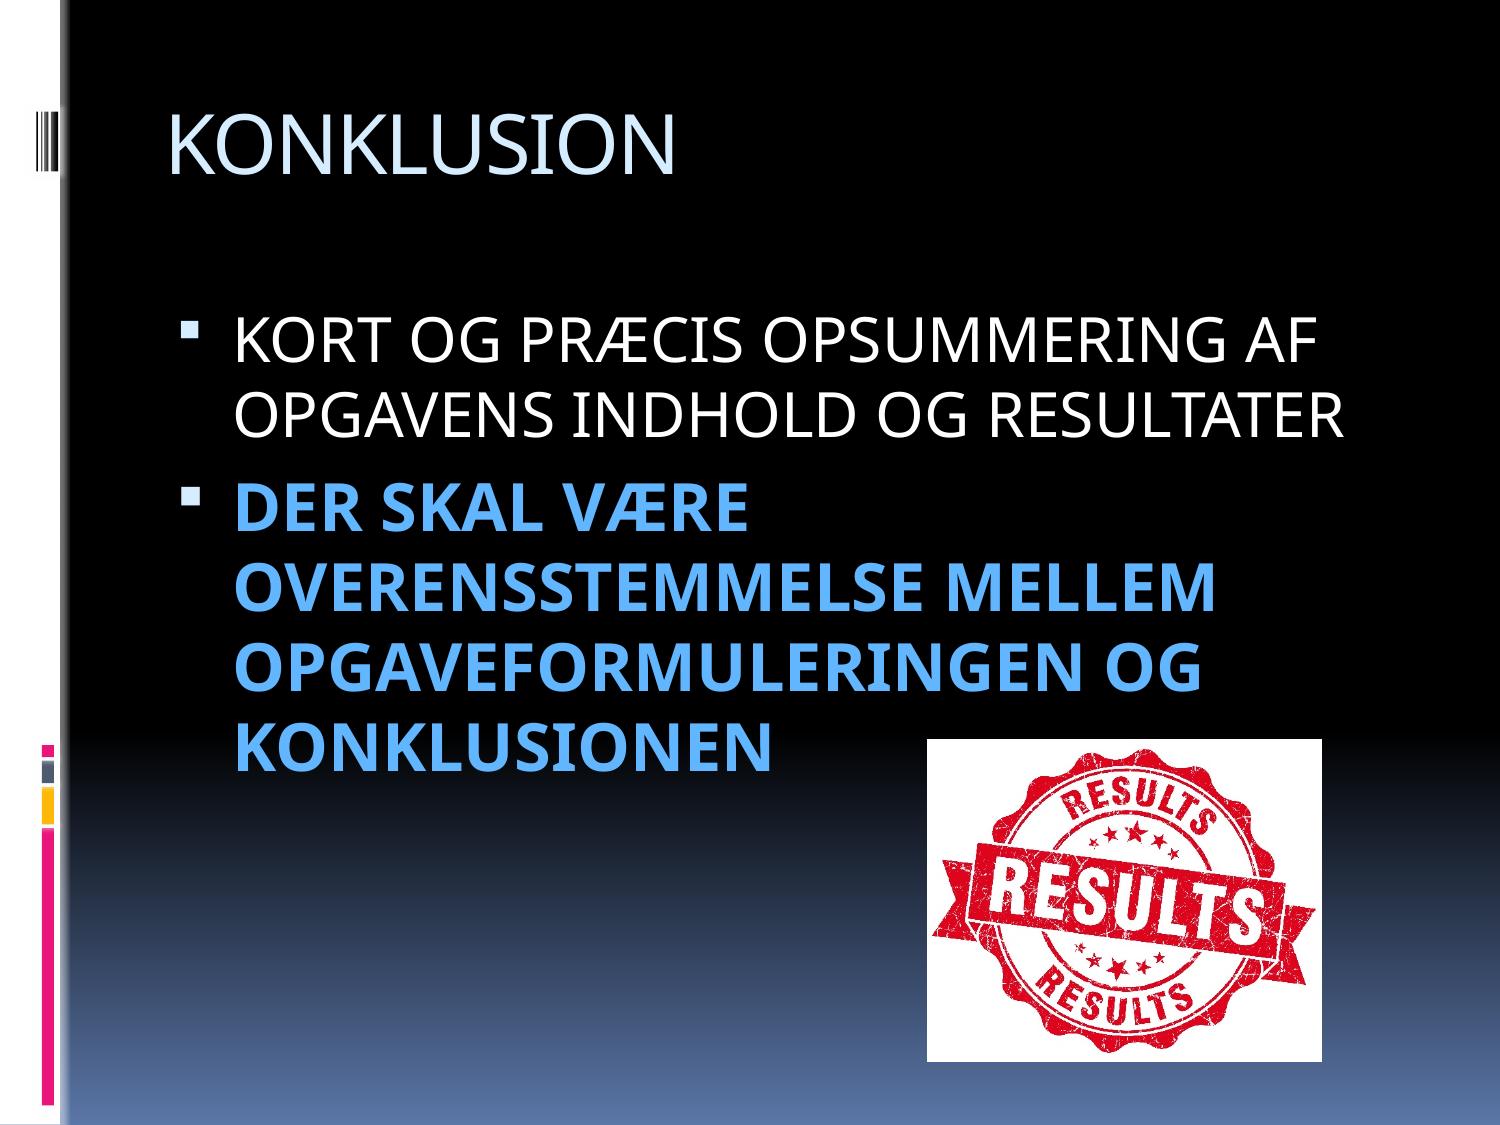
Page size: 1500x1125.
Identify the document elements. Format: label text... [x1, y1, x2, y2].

title KONKLUSION [150, 83, 1425, 234]
picture [926, 739, 1323, 1062]
list Kort og præcis opsummering af opgavens indhold og resultater DER SKAL VÆRE OVERENSSTEMMELSE MELLEM OPGAVEFORMULERINGEN OG KONKLUSIONEN [150, 292, 1425, 1043]
